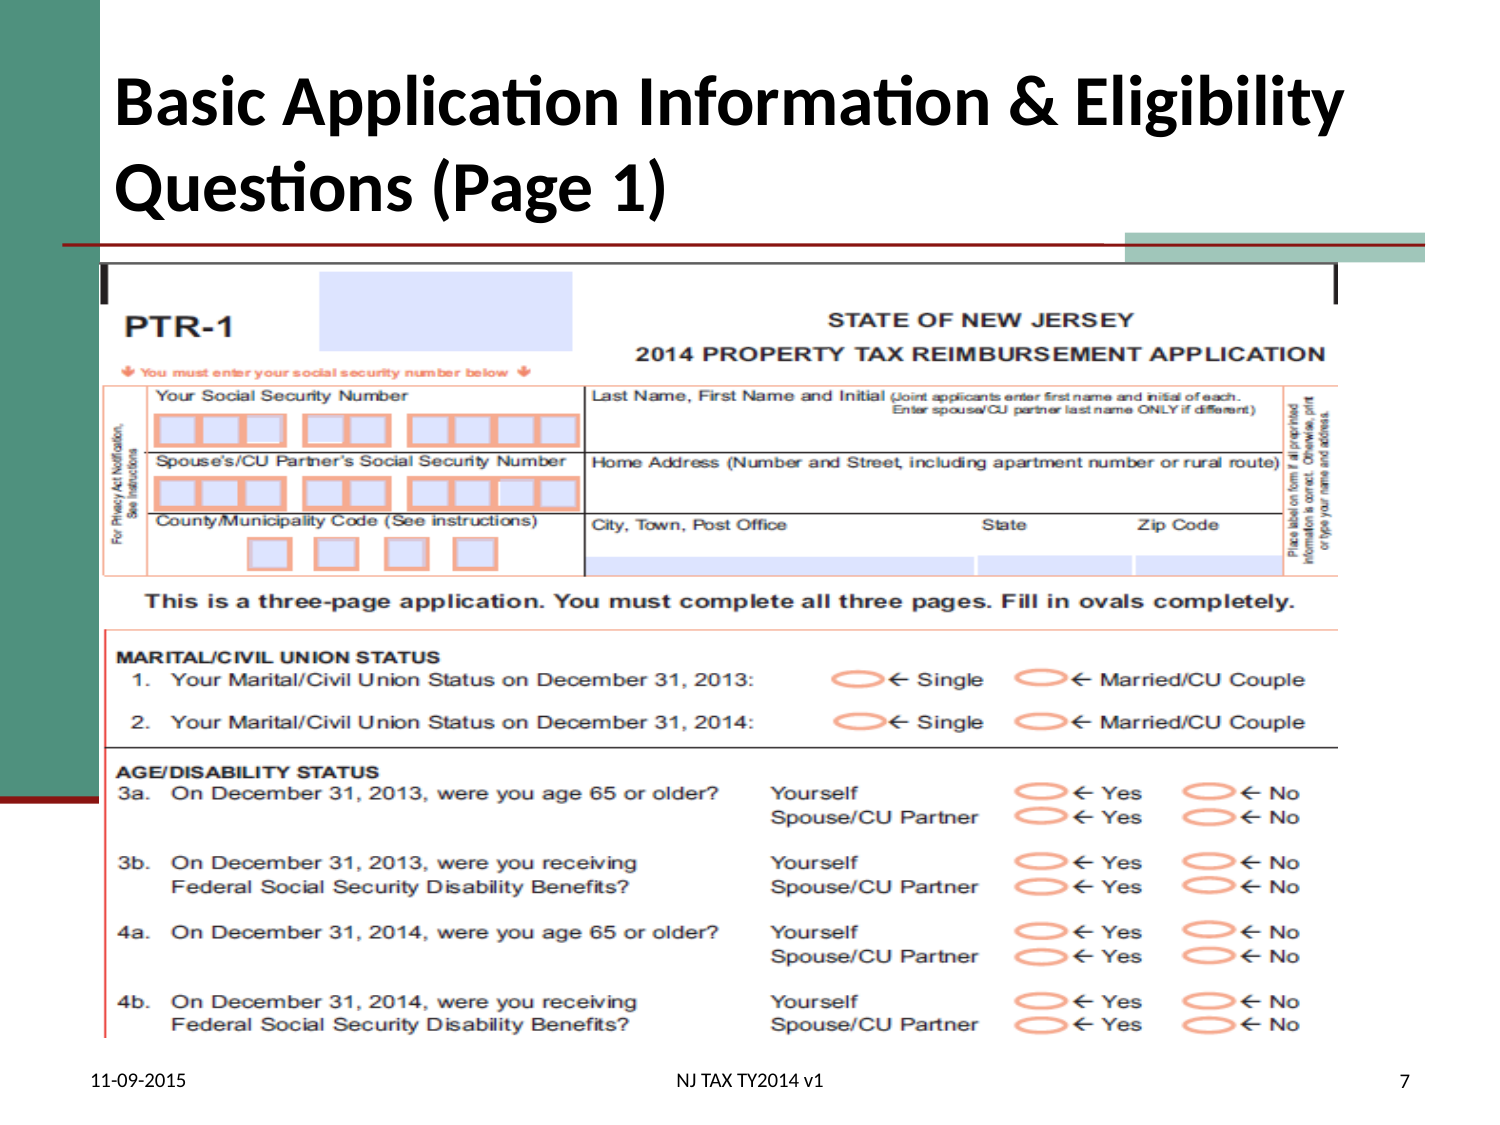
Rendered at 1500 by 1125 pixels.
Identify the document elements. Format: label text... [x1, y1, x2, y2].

title Basic Application Information & Eligibility Questions (Page 1) [99, 45, 1425, 234]
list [99, 262, 1338, 1038]
footer NJ TAX TY2014 v1 [496, 1050, 1004, 1100]
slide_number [74, 1049, 401, 1100]
slide_number 7 [1112, 1049, 1426, 1101]
